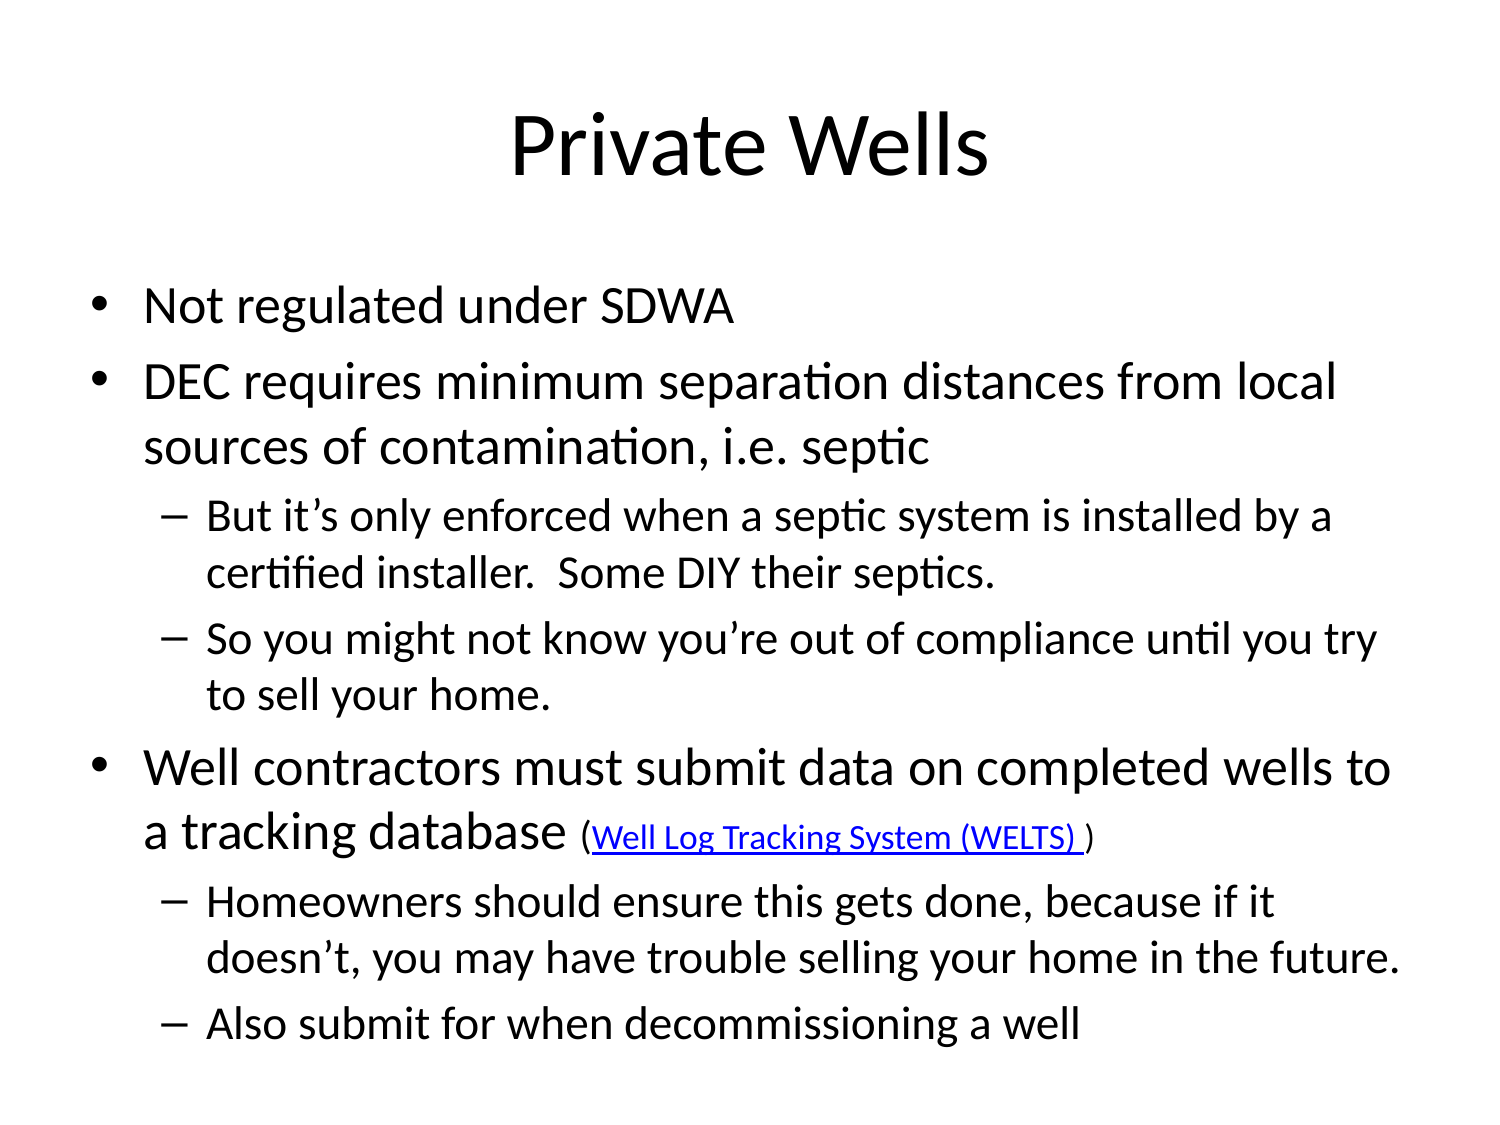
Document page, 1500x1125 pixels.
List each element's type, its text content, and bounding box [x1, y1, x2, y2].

title Private Wells [75, 45, 1425, 233]
list Not regulated under SDWA DEC requires minimum separation distances from local sources of contamination, i.e. septic But it’s only enforced when a septic system is installed by a certified installer. Some DIY their septics. So you might not know you’re out of compliance until you try to sell your home. Well contractors must submit data on completed wells to a tracking database (Well Log Tracking System (WELTS) ) Homeowners should ensure this gets done, because if it doesn’t, you may have trouble selling your home in the future. Also submit for when decommissioning a well [75, 262, 1425, 1073]
